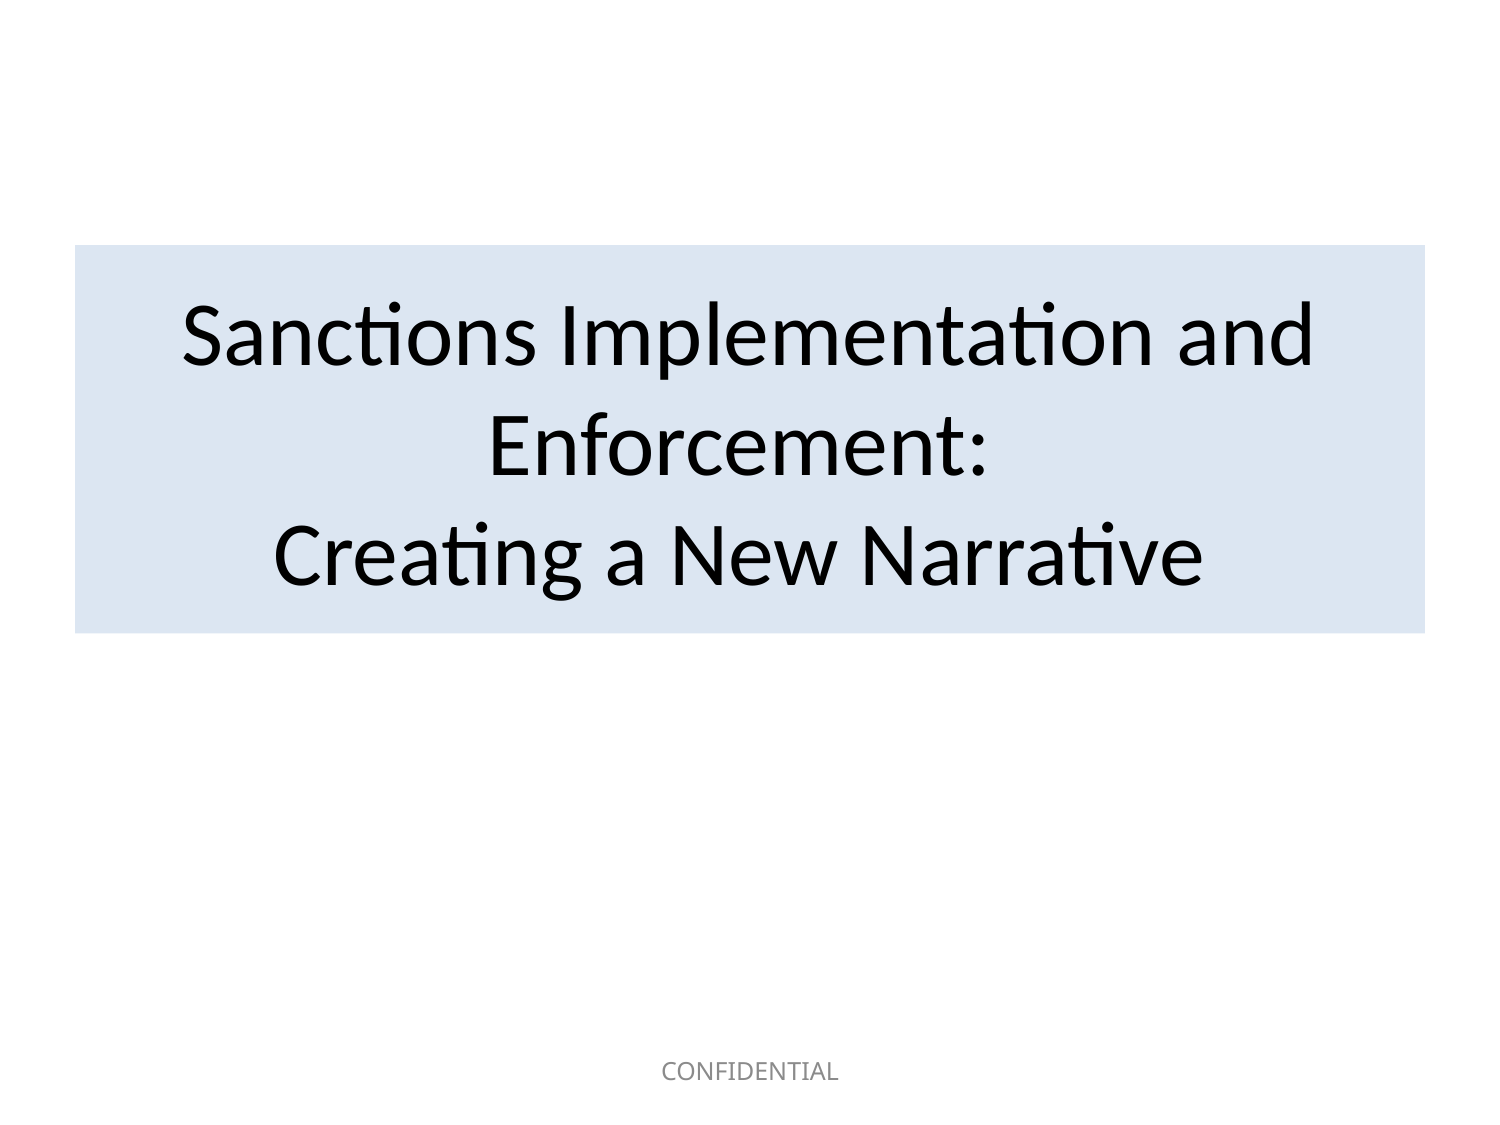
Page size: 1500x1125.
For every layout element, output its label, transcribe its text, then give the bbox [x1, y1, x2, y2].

footer CONFIDENTIAL [512, 1042, 988, 1103]
title Sanctions Implementation and Enforcement: Creating a New Narrative [75, 245, 1425, 634]
